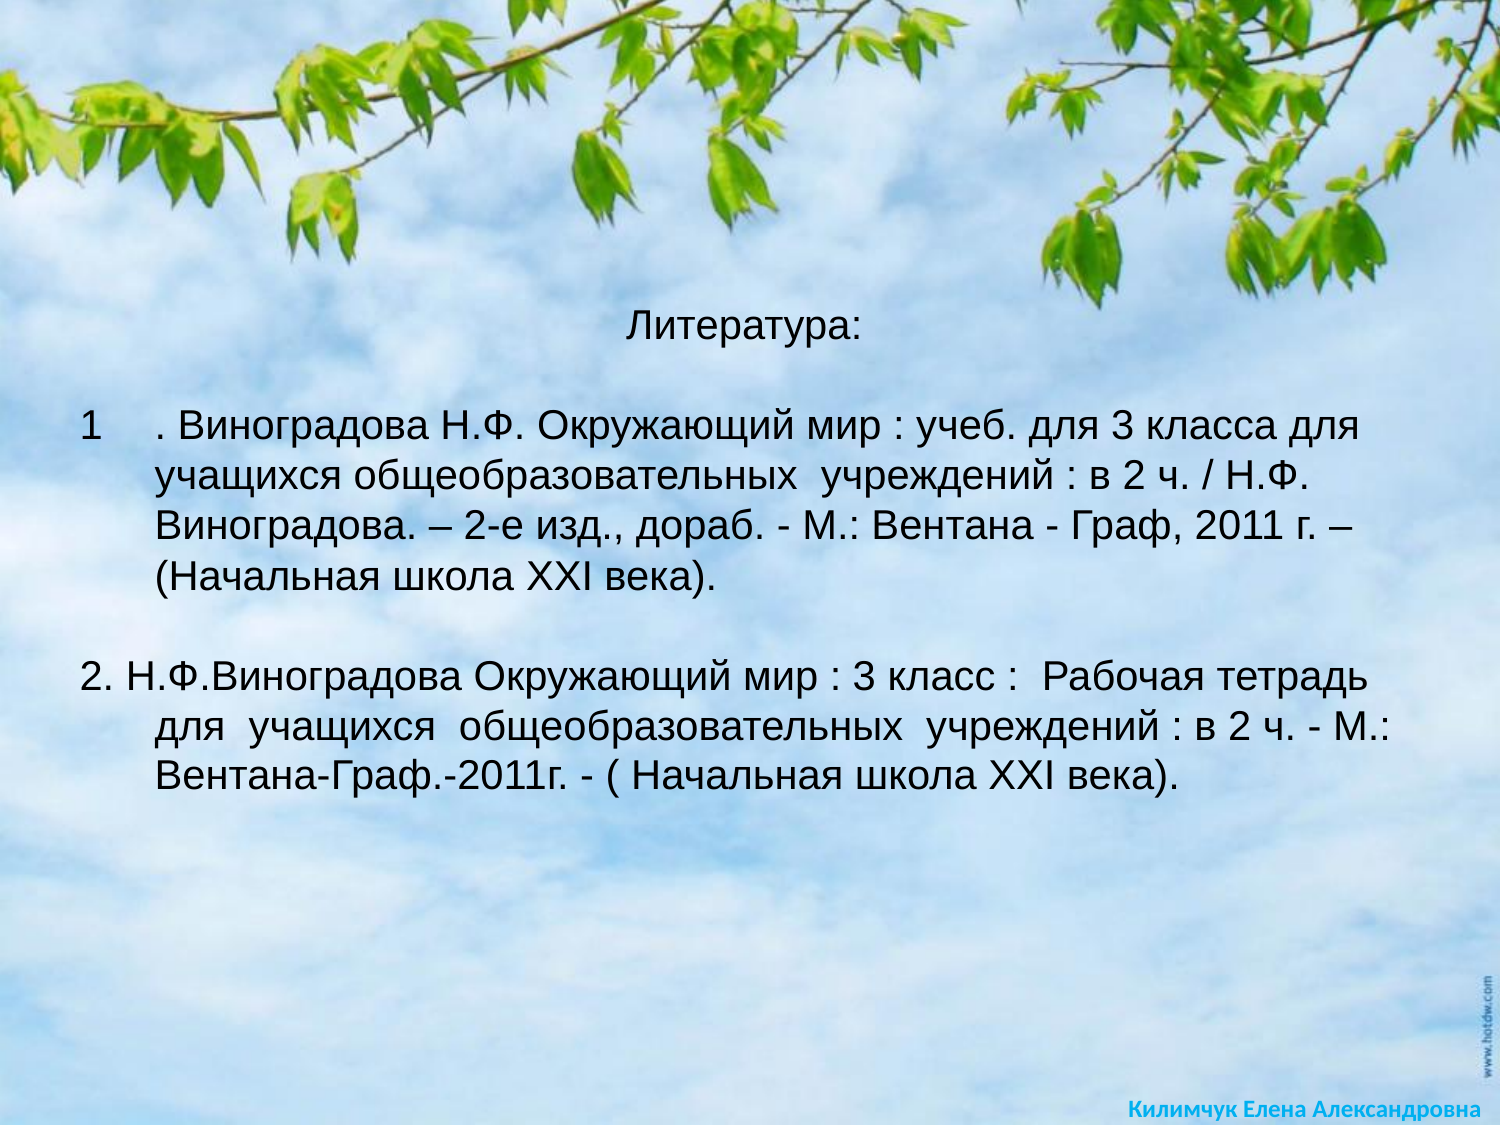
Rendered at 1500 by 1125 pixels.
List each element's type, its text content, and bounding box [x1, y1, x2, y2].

text_box Килимчук Елена Александровна [1108, 1087, 1500, 1125]
picture [0, 0, 1500, 1125]
text_box Литература: . Виноградова Н.Ф. Окружающий мир : учеб. для 3 класса для учащихся общеобразовательных учреждений : в 2 ч. / Н.Ф. Виноградова. – 2-е изд., дораб. - М.: Вентана - Граф, 2011 г. – (Начальная школа XXI века). 2. Н.Ф.Виноградова Окружающий мир : 3 класс : Рабочая тетрадь для учащихся общеобразовательных учреждений : в 2 ч. - М.: Вентана-Граф.-2011г. - ( Начальная школа XXI века). [64, 290, 1424, 896]
